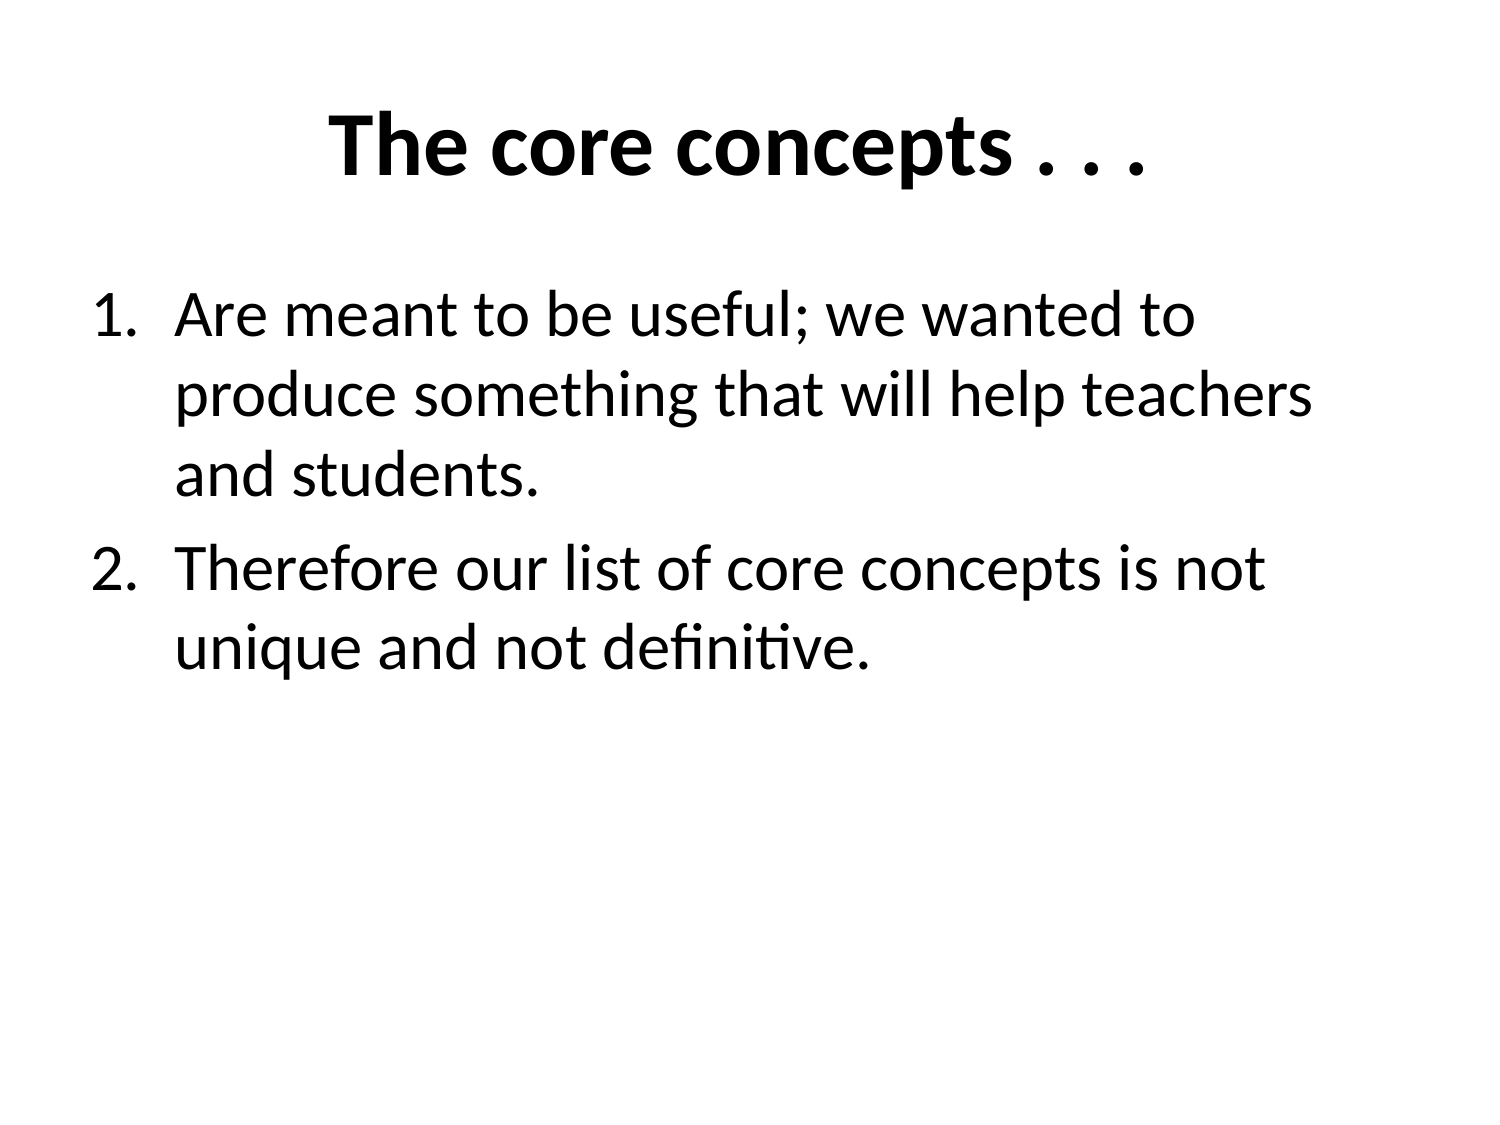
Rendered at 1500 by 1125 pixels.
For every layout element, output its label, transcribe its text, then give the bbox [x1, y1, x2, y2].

title The core concepts . . . [75, 45, 1425, 233]
list Are meant to be useful; we wanted to produce something that will help teachers and students. Therefore our list of core concepts is not unique and not definitive. [75, 262, 1425, 1005]
